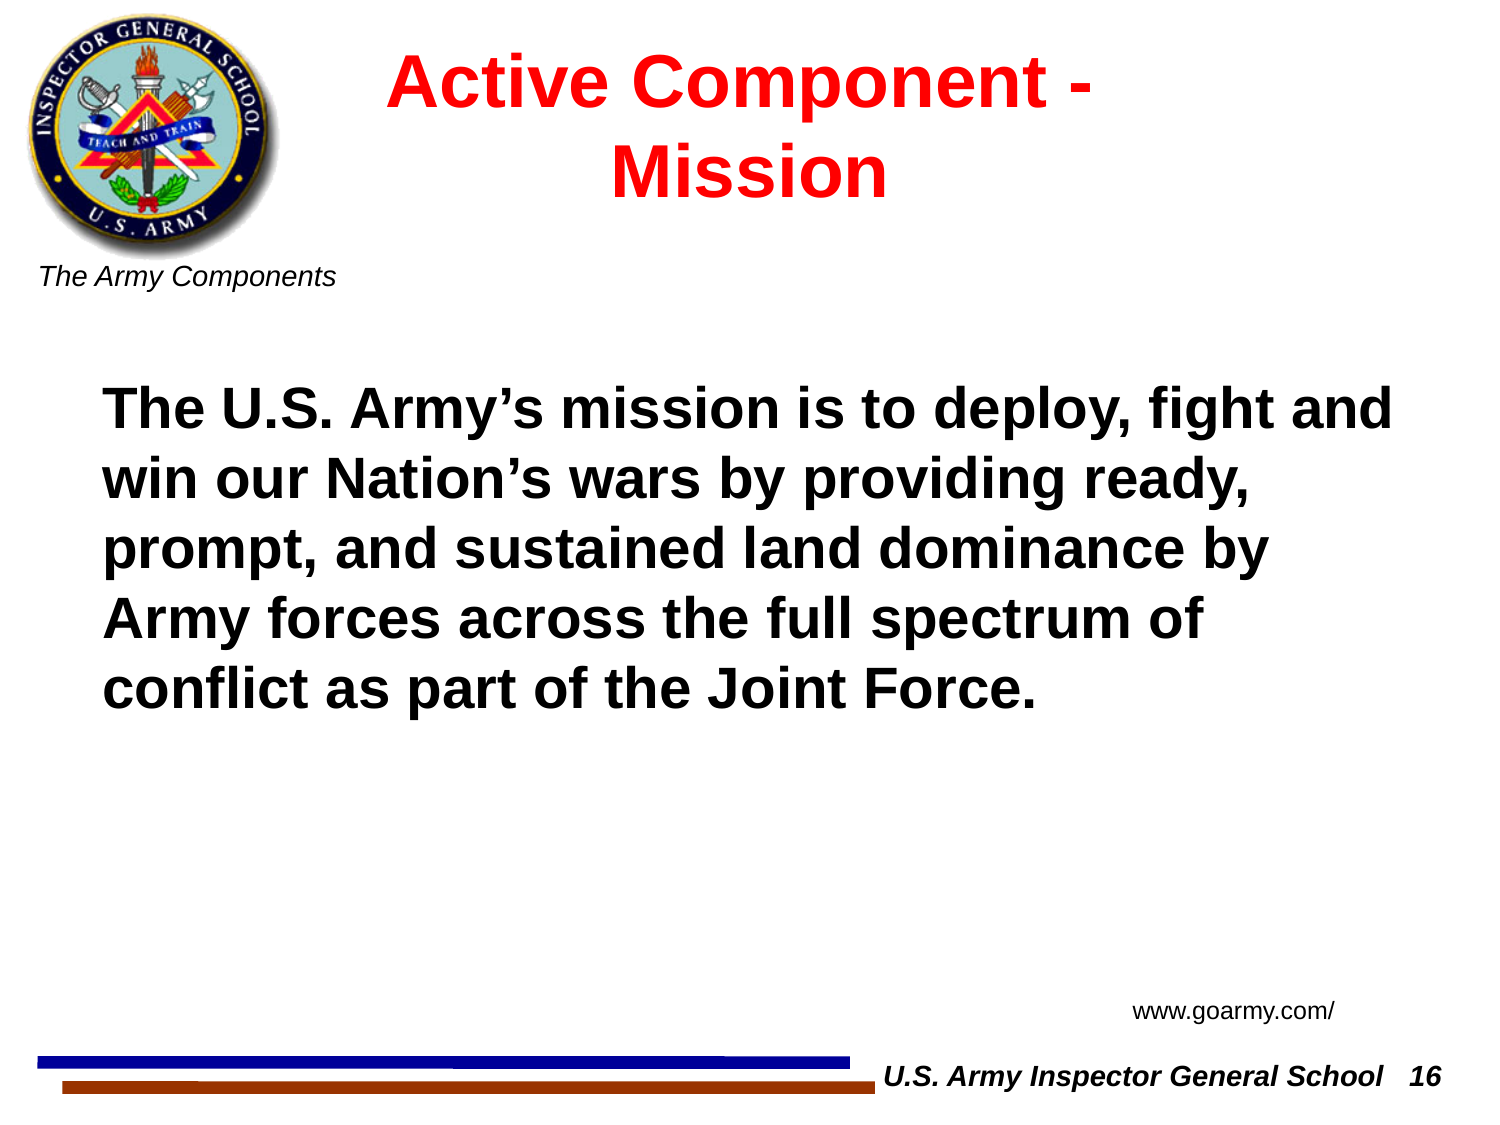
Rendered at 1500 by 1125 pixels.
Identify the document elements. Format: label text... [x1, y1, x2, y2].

text_box The U.S. Army’s mission is to deploy, fight and win our Nation’s wars by providing ready, prompt, and sustained land dominance by Army forces across the full spectrum of conflict as part of the Joint Force. [87, 362, 1438, 728]
text_box Active Component - Mission [288, 24, 1338, 220]
text_box www.goarmy.com/ [1117, 987, 1351, 1033]
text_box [37, 1062, 876, 1088]
text_box The Army Components [12, 249, 363, 325]
picture [24, 12, 284, 262]
footer U.S. Army Inspector General School 16 [825, 1050, 1500, 1125]
